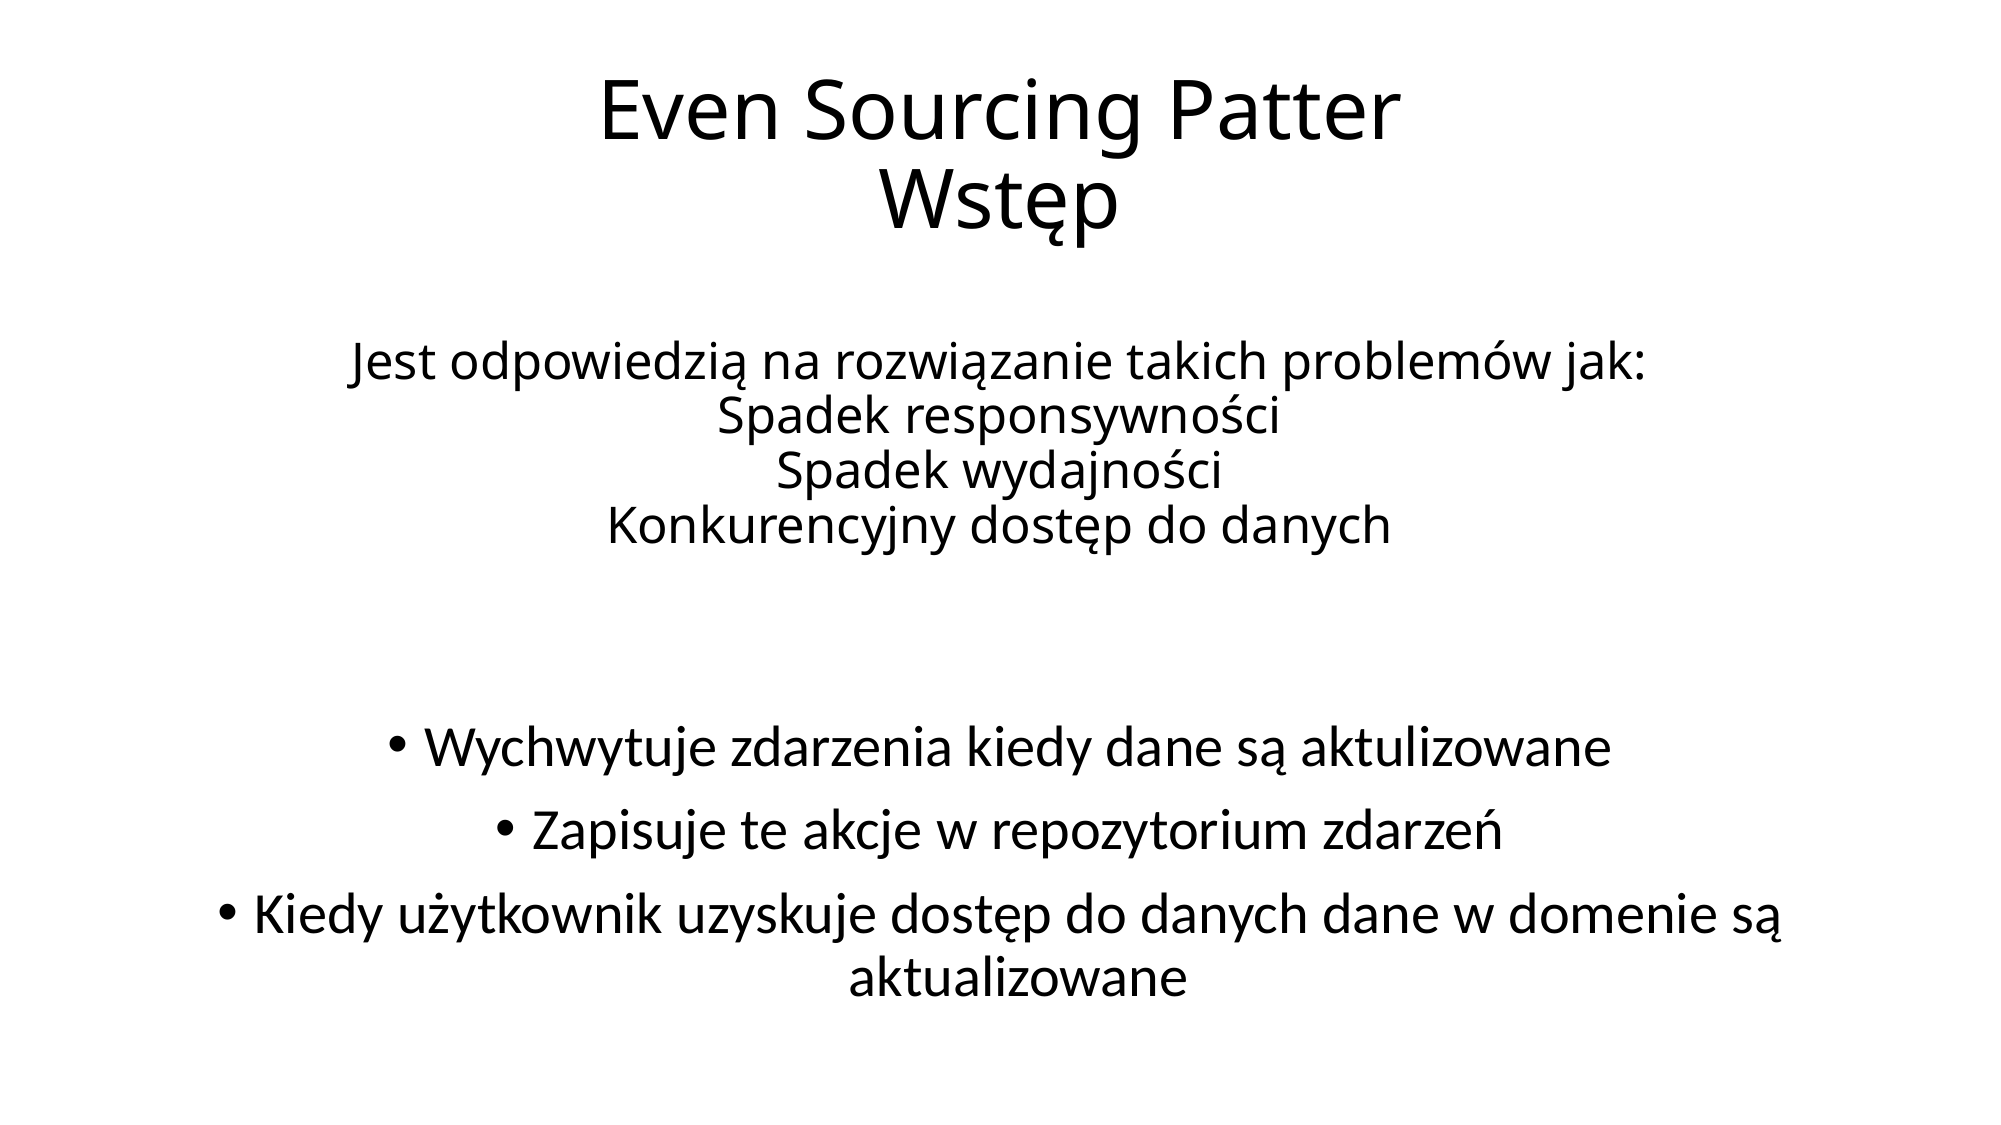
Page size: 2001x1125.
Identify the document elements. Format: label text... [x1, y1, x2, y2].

list Wychwytuje zdarzenia kiedy dane są aktulizowane Zapisuje te akcje w repozytorium zdarzeń Kiedy użytkownik uzyskuje dostęp do danych dane w domenie są aktualizowane [137, 708, 1863, 1066]
title Even Sourcing Patter Wstęp Jest odpowiedzią na rozwiązanie takich problemów jak: Spadek responsywności Spadek wydajności Konkurencyjny dostęp do danych [137, 59, 1863, 563]
